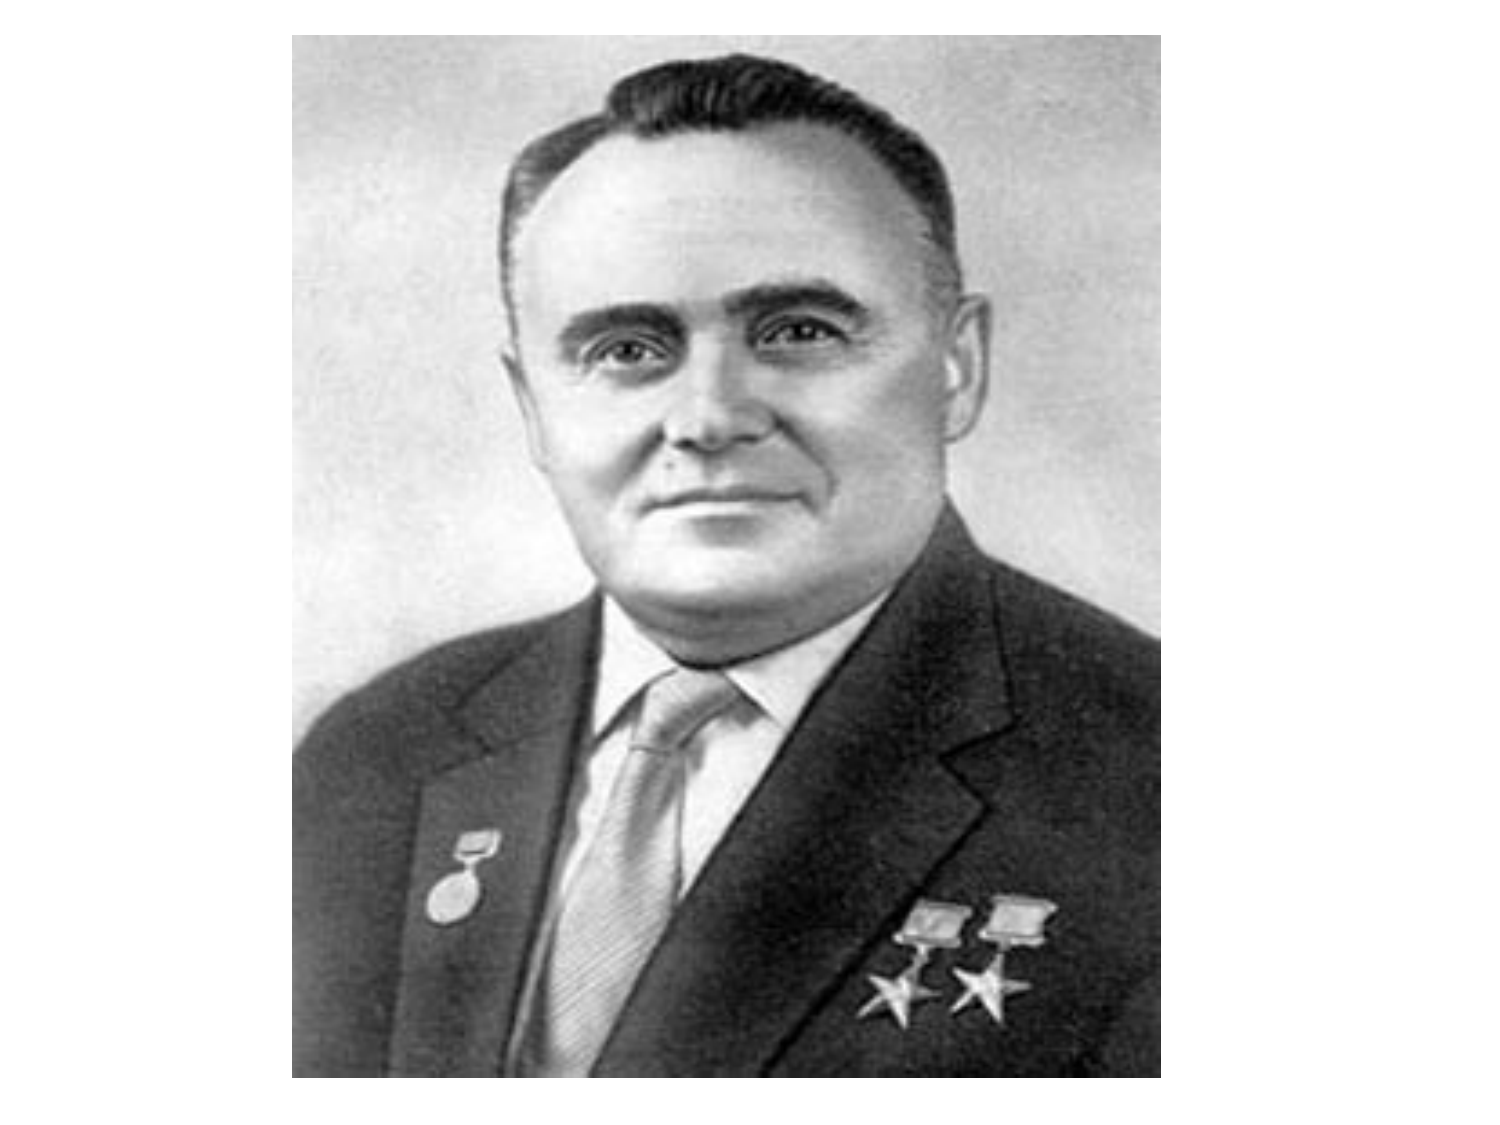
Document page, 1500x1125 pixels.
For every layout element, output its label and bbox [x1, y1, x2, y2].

picture [292, 34, 1161, 1079]
